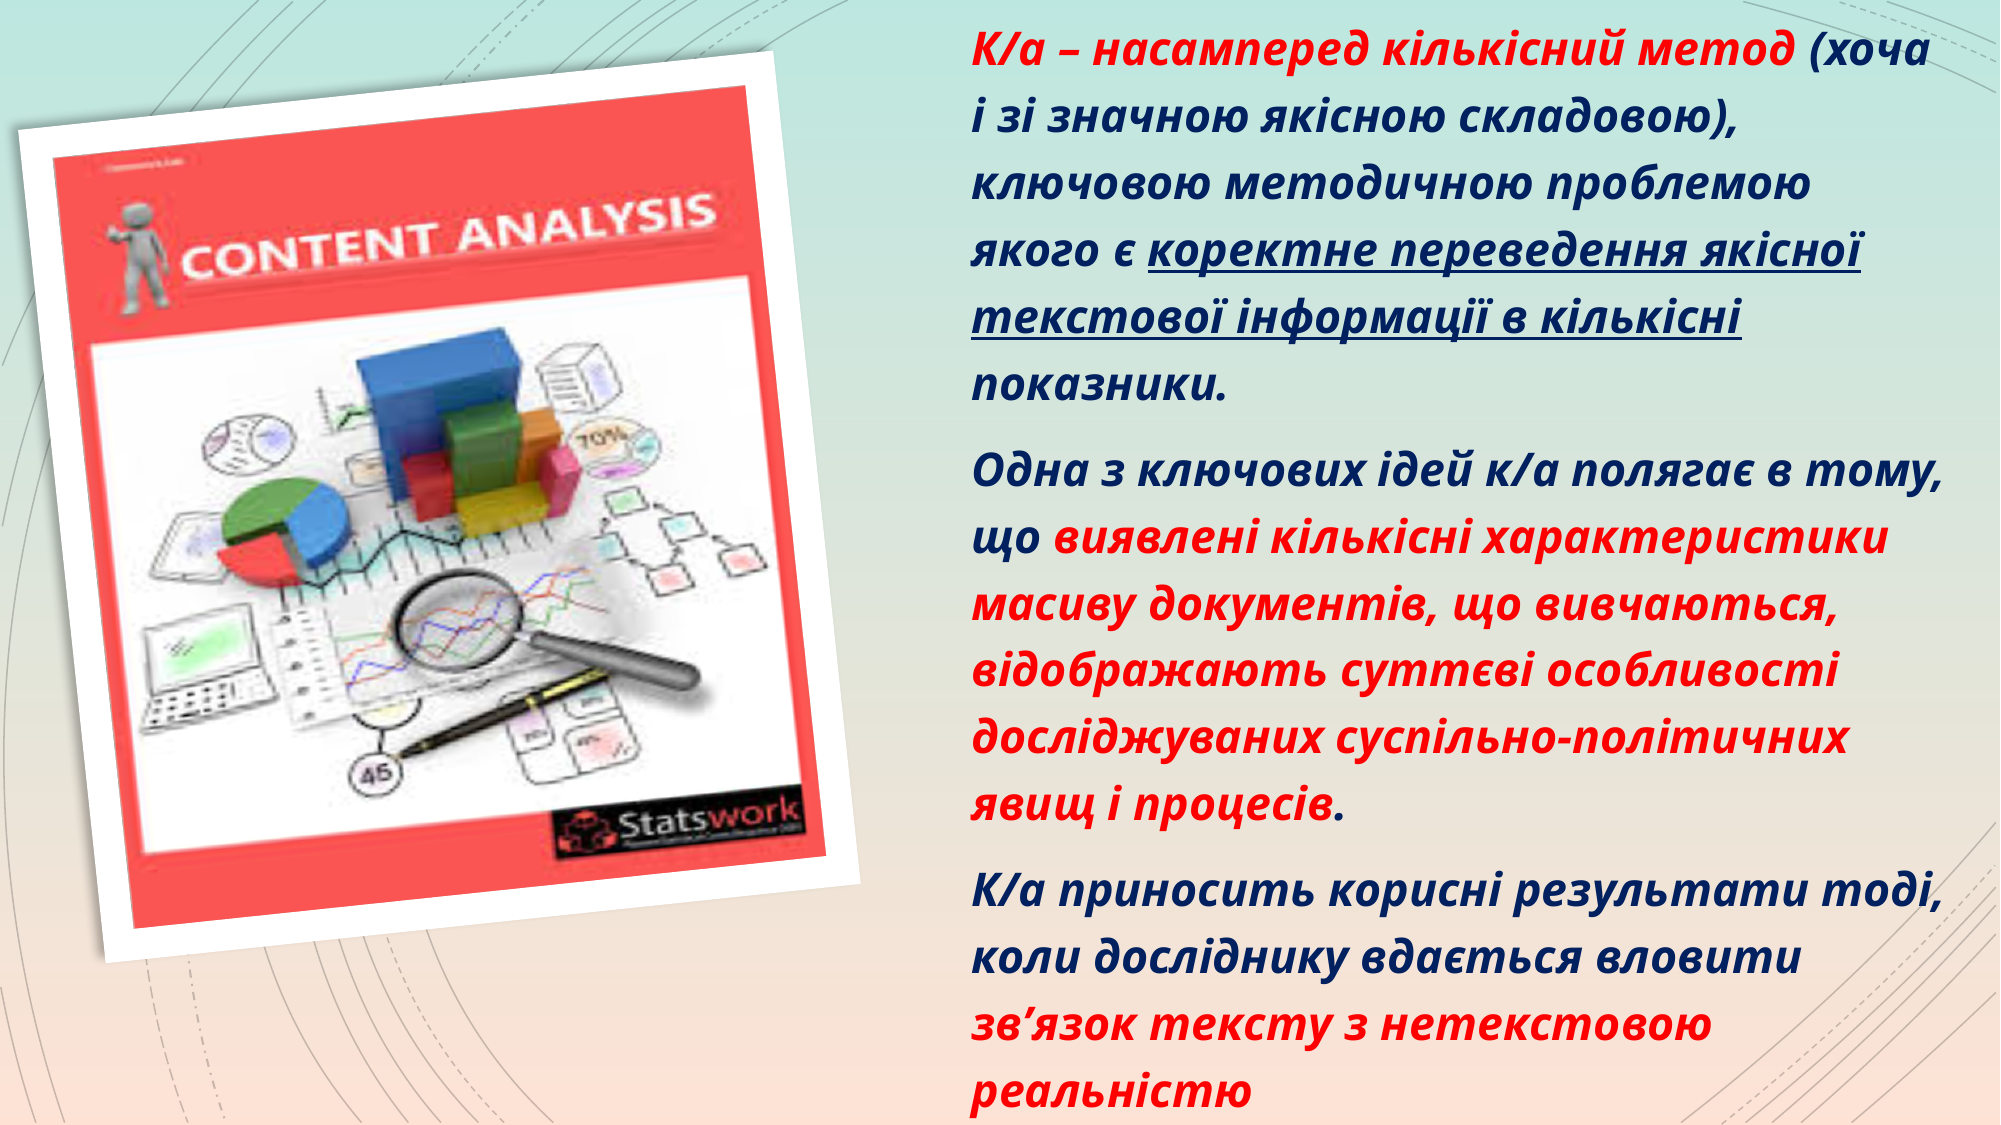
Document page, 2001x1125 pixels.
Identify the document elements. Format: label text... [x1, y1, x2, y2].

picture [55, 86, 826, 928]
list К/а – насамперед кількісний метод (хоча і зі значною якісною складовою), ключовою методичною проблемою якого є коректне переведення якісної текстової інформації в кількісні показники. Одна з ключових ідей к/а полягає в тому, що виявлені кількісні характеристики масиву документів, що вивчаються, відображають суттєві особливості досліджуваних суспільно-політичних явищ і процесів. К/а приносить корисні результати тоді, коли досліднику вдається вловити зв’язок тексту з нетекстовою реальністю [956, 0, 1962, 1125]
